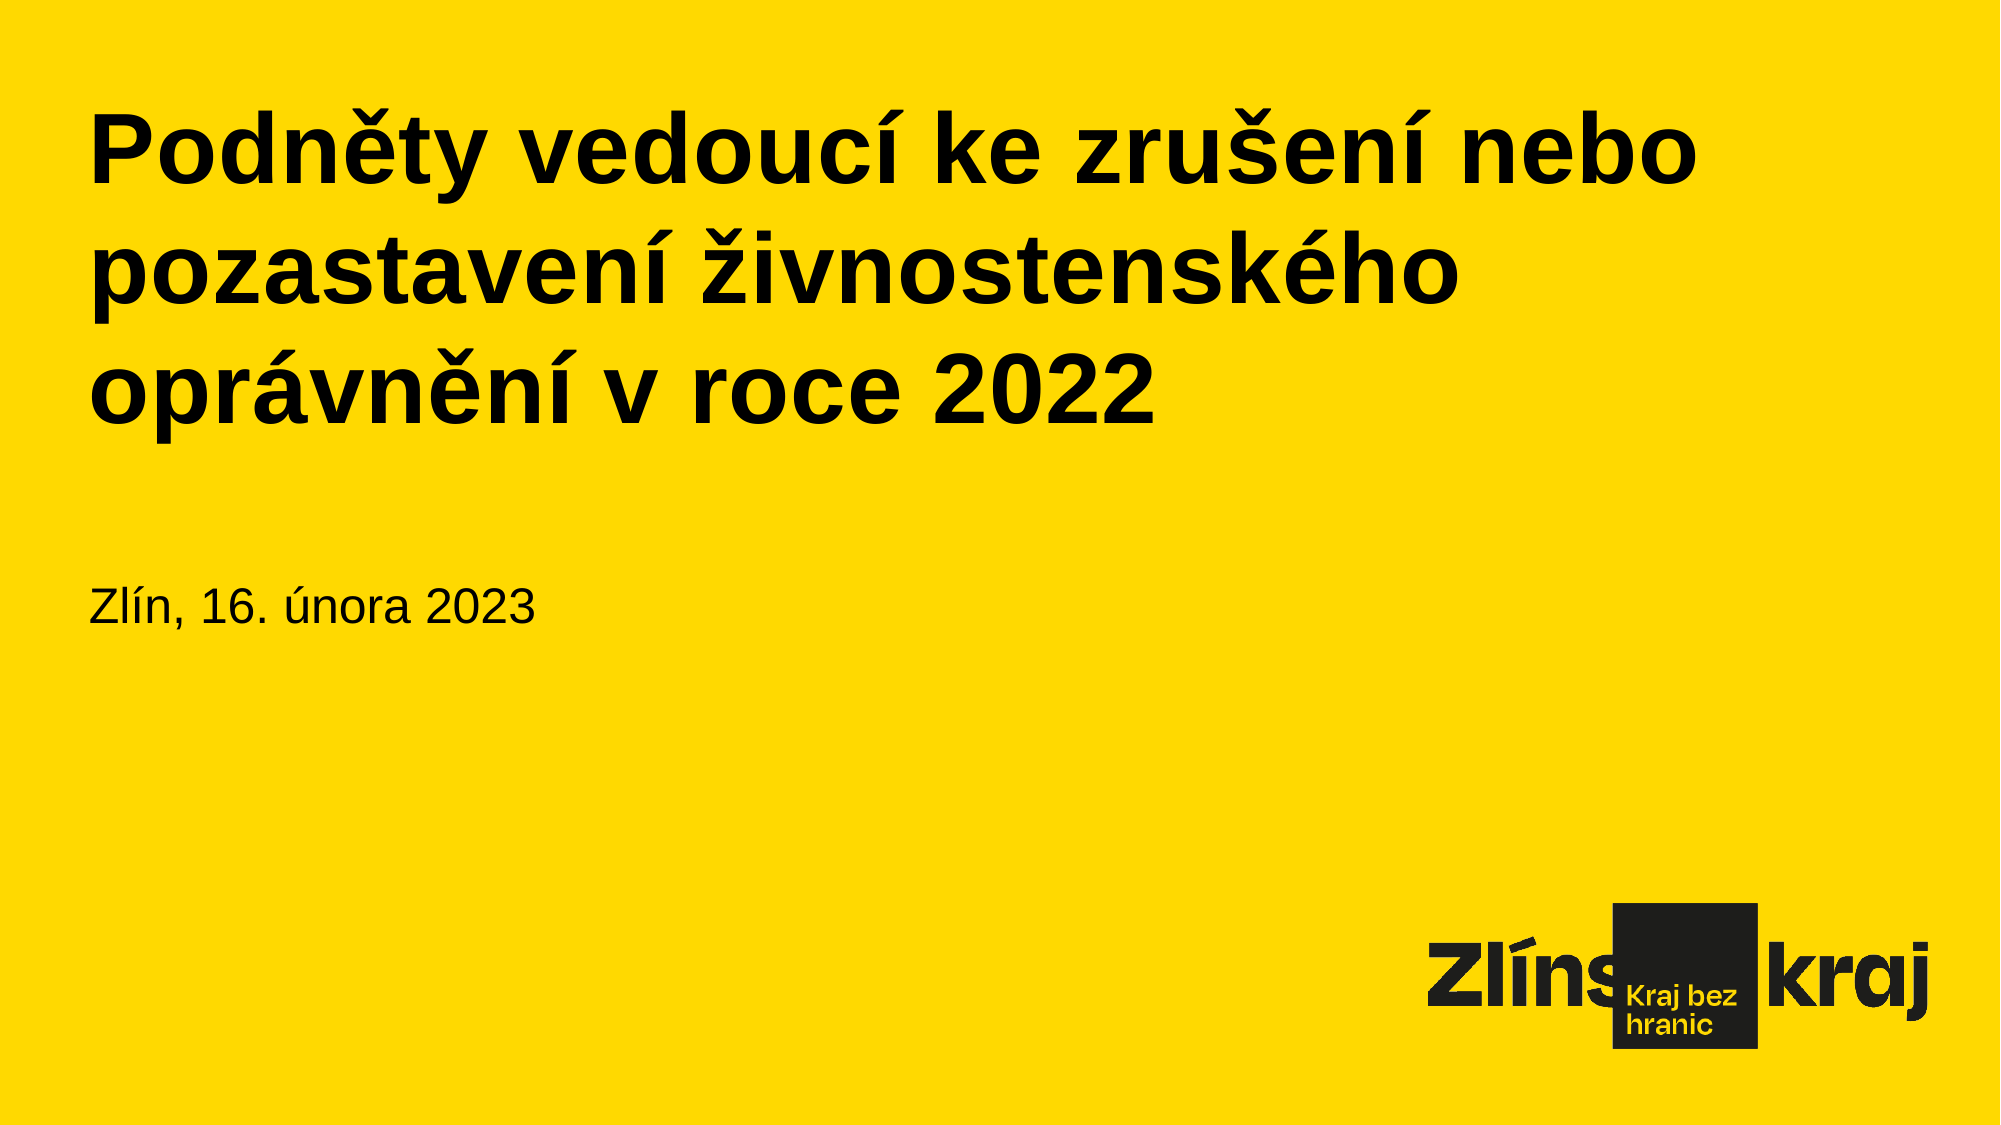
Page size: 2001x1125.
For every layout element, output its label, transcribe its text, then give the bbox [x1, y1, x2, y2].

subtitle Zlín, 16. února 2023 [74, 572, 1574, 777]
picture [1428, 903, 1928, 1049]
title Podněty vedoucí ke zrušení nebo pozastavení živnostenského oprávnění v roce 2022 [74, 76, 1827, 573]
